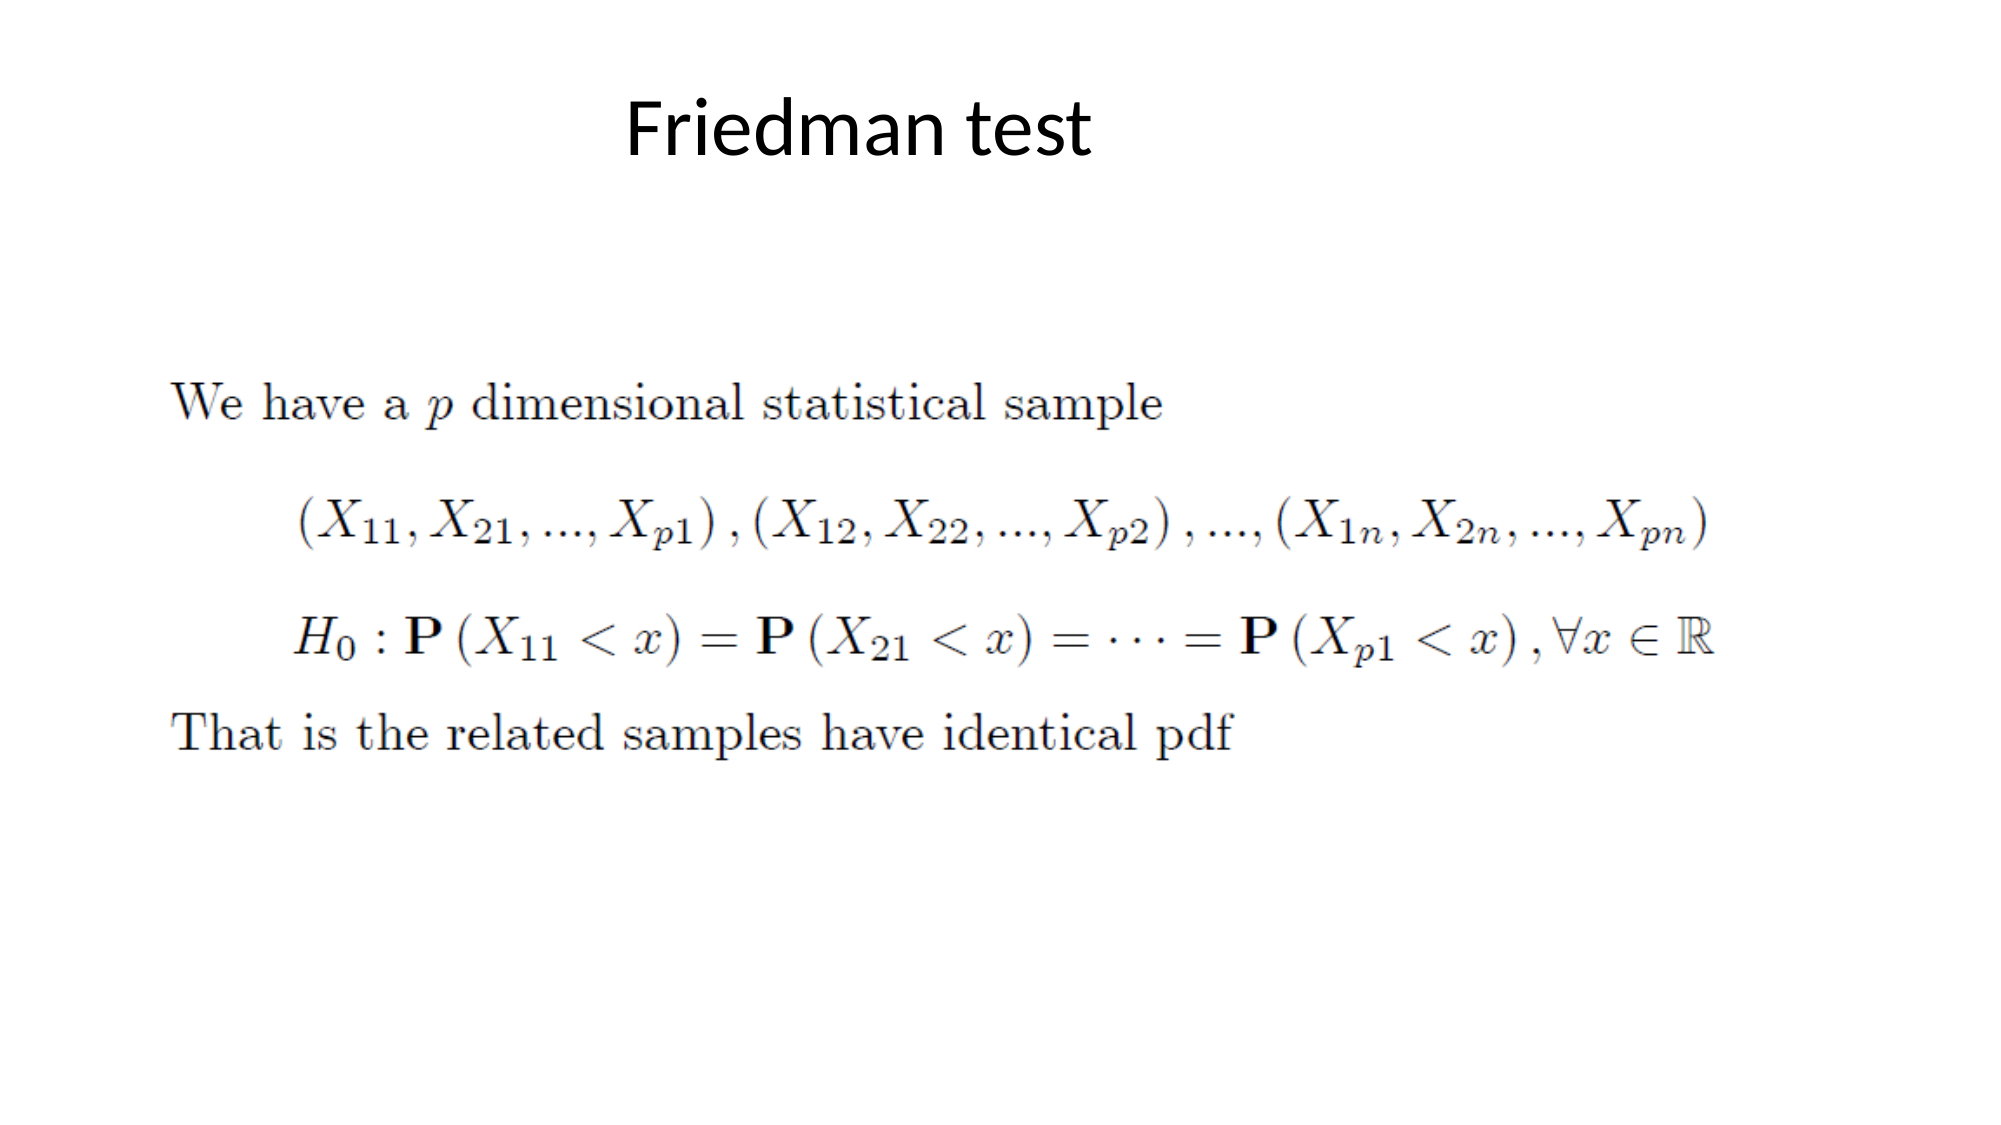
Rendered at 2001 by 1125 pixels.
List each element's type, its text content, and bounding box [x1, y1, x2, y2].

text_box Friedman test [610, 64, 1110, 179]
picture [140, 348, 1777, 804]
